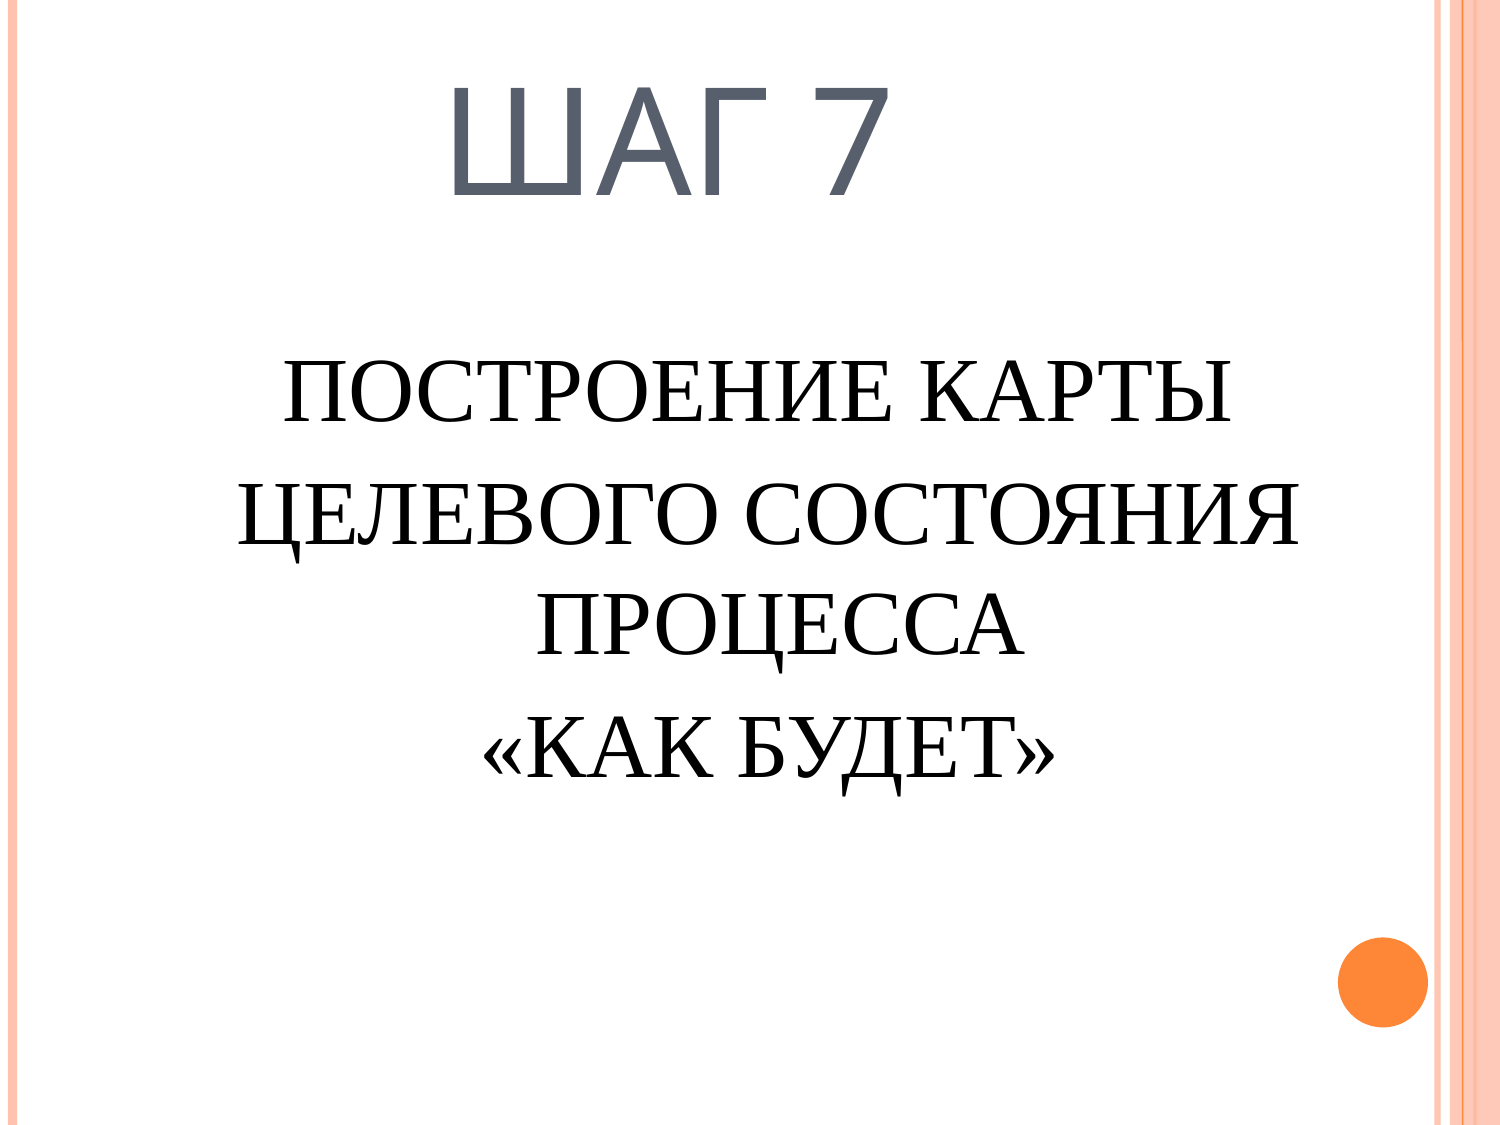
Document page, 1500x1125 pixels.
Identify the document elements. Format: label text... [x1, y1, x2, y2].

list ПОСТРОЕНИЕ КАРТЫ ЦЕЛЕВОГО СОСТОЯНИЯ ПРОЦЕССА «КАК БУДЕТ» [75, 200, 1465, 1010]
title ШАГ 7 [75, 45, 1300, 200]
